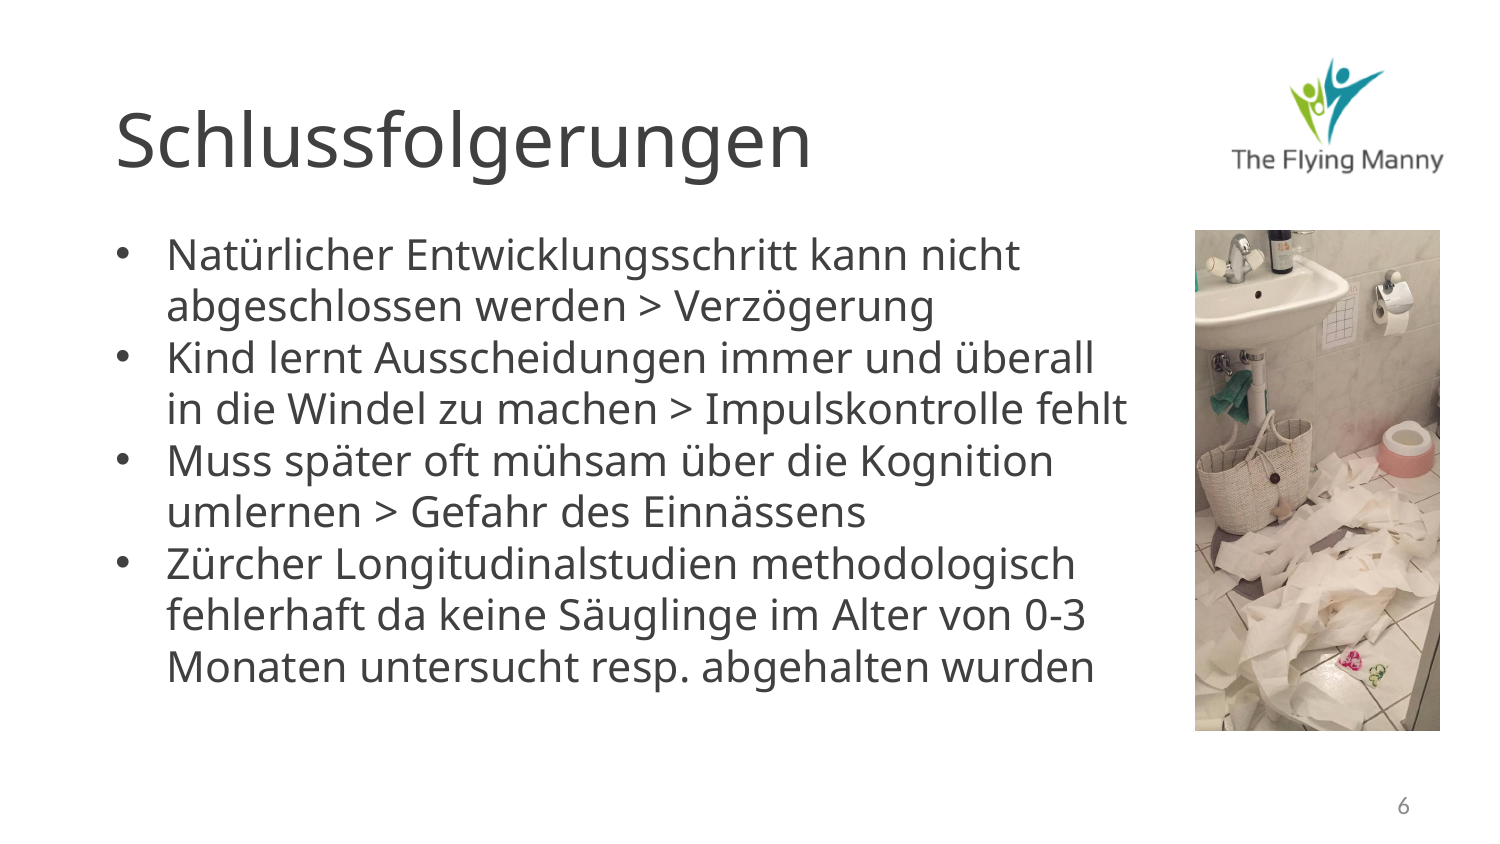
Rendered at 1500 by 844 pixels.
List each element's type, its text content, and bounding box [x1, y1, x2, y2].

text_box Natürlicher Entwicklungsschritt kann nicht abgeschlossen werden > Verzögerung Kind lernt Ausscheidungen immer und überall in die Windel zu machen > Impulskontrolle fehlt Muss später oft mühsam über die Kognition umlernen > Gefahr des Einnässens Zürcher Longitudinalstudien methodologisch fehlerhaft da keine Säuglinge im Alter von 0-3 Monaten untersucht resp. abgehalten wurden [100, 219, 1146, 777]
picture [1195, 230, 1440, 731]
text_box Schlussfolgerungen [100, 67, 1059, 208]
slide_number 6 [1074, 782, 1425, 827]
picture [1213, 23, 1462, 207]
